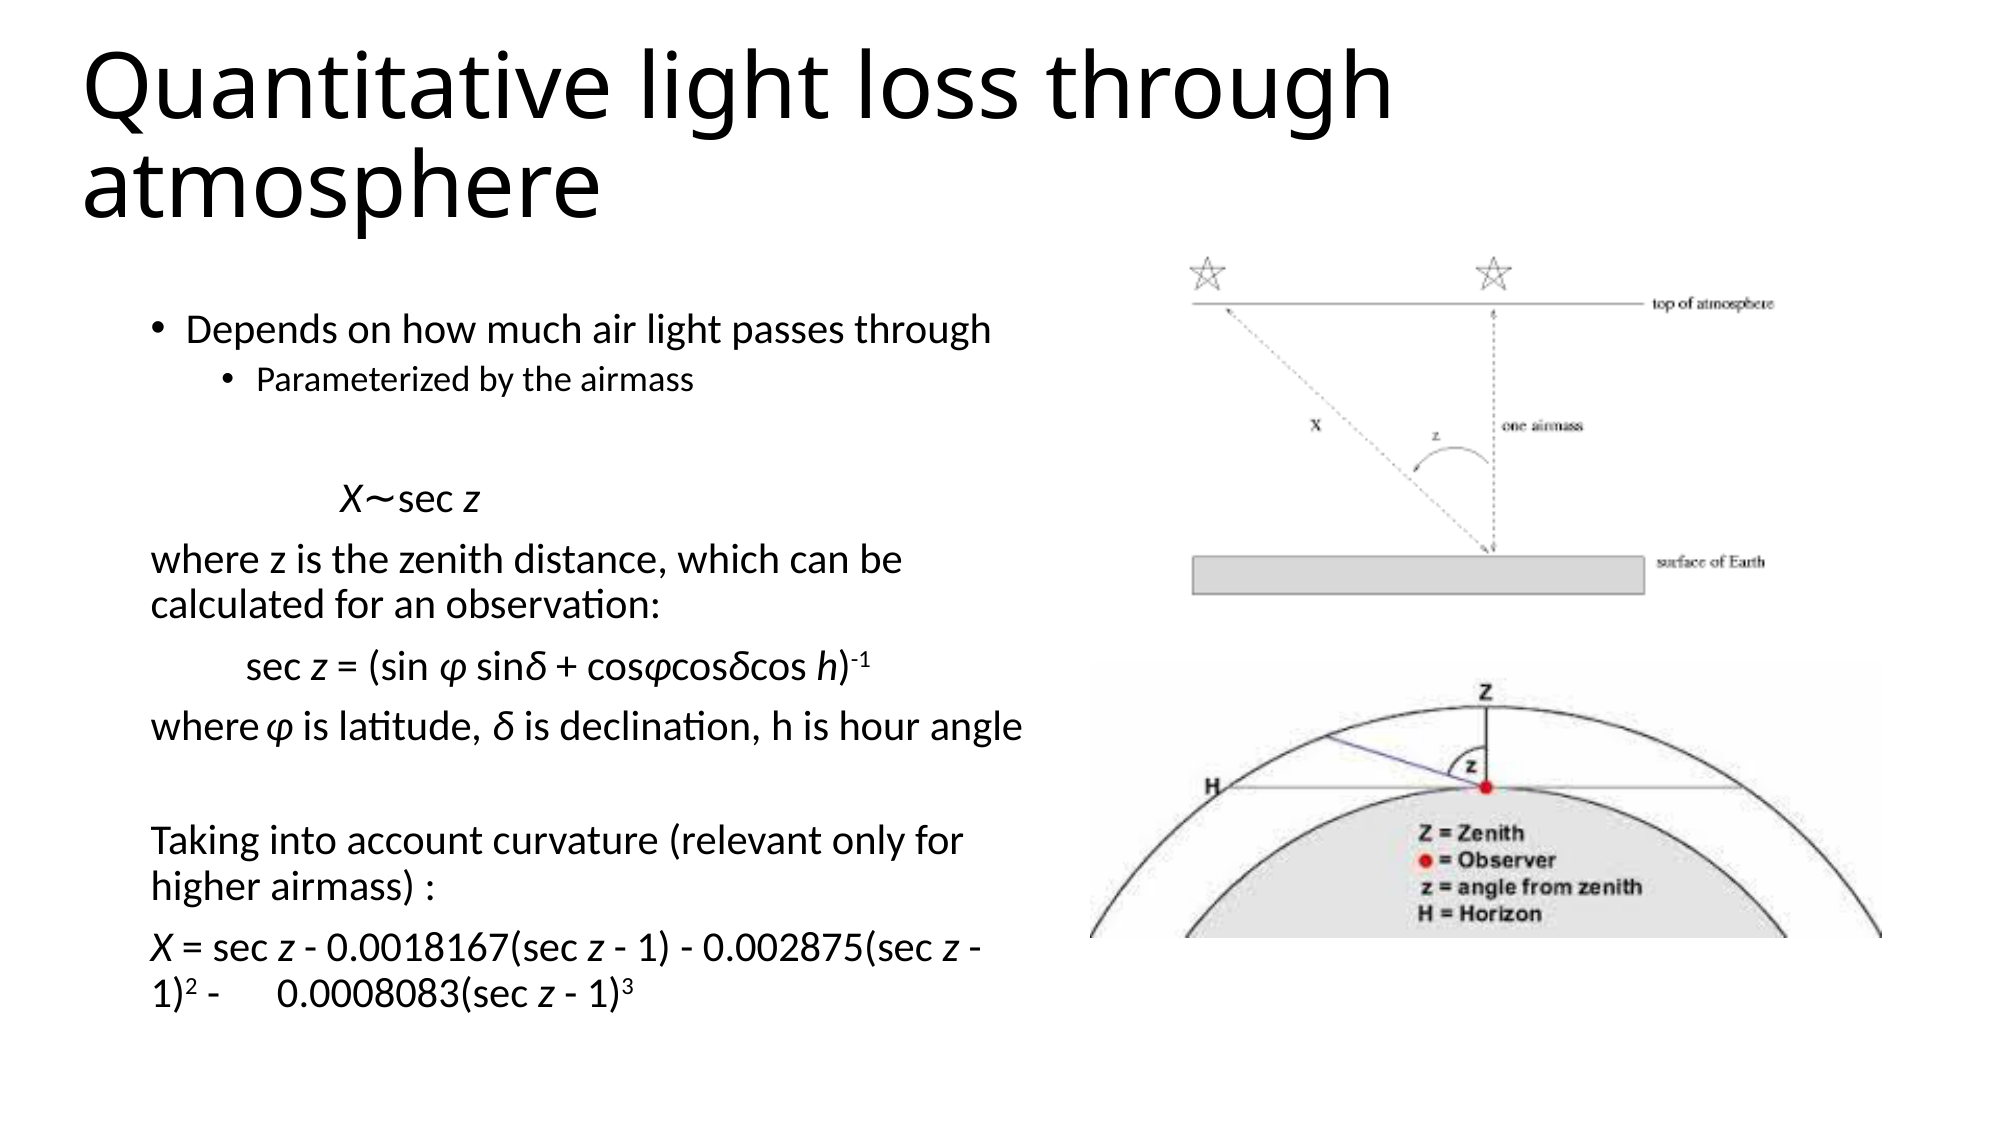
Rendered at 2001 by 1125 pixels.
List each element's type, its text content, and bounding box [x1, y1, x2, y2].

list Depends on how much air light passes through Parameterized by the airmass X∼sec z where z is the zenith distance, which can be calculated for an observation: sec z = (sin φ sinδ + cosφcosδcos h)-1 where φ is latitude, δ is declination, h is hour angle Taking into account curvature (relevant only for higher airmass) : X = sec z - 0.0018167(sec z - 1) - 0.002875(sec z - 1)2 - 0.0008083(sec z - 1)3 [135, 299, 1076, 1037]
picture [1180, 247, 1792, 606]
title Quantitative light loss through atmosphere [66, 29, 1792, 248]
picture [1090, 662, 1882, 938]
